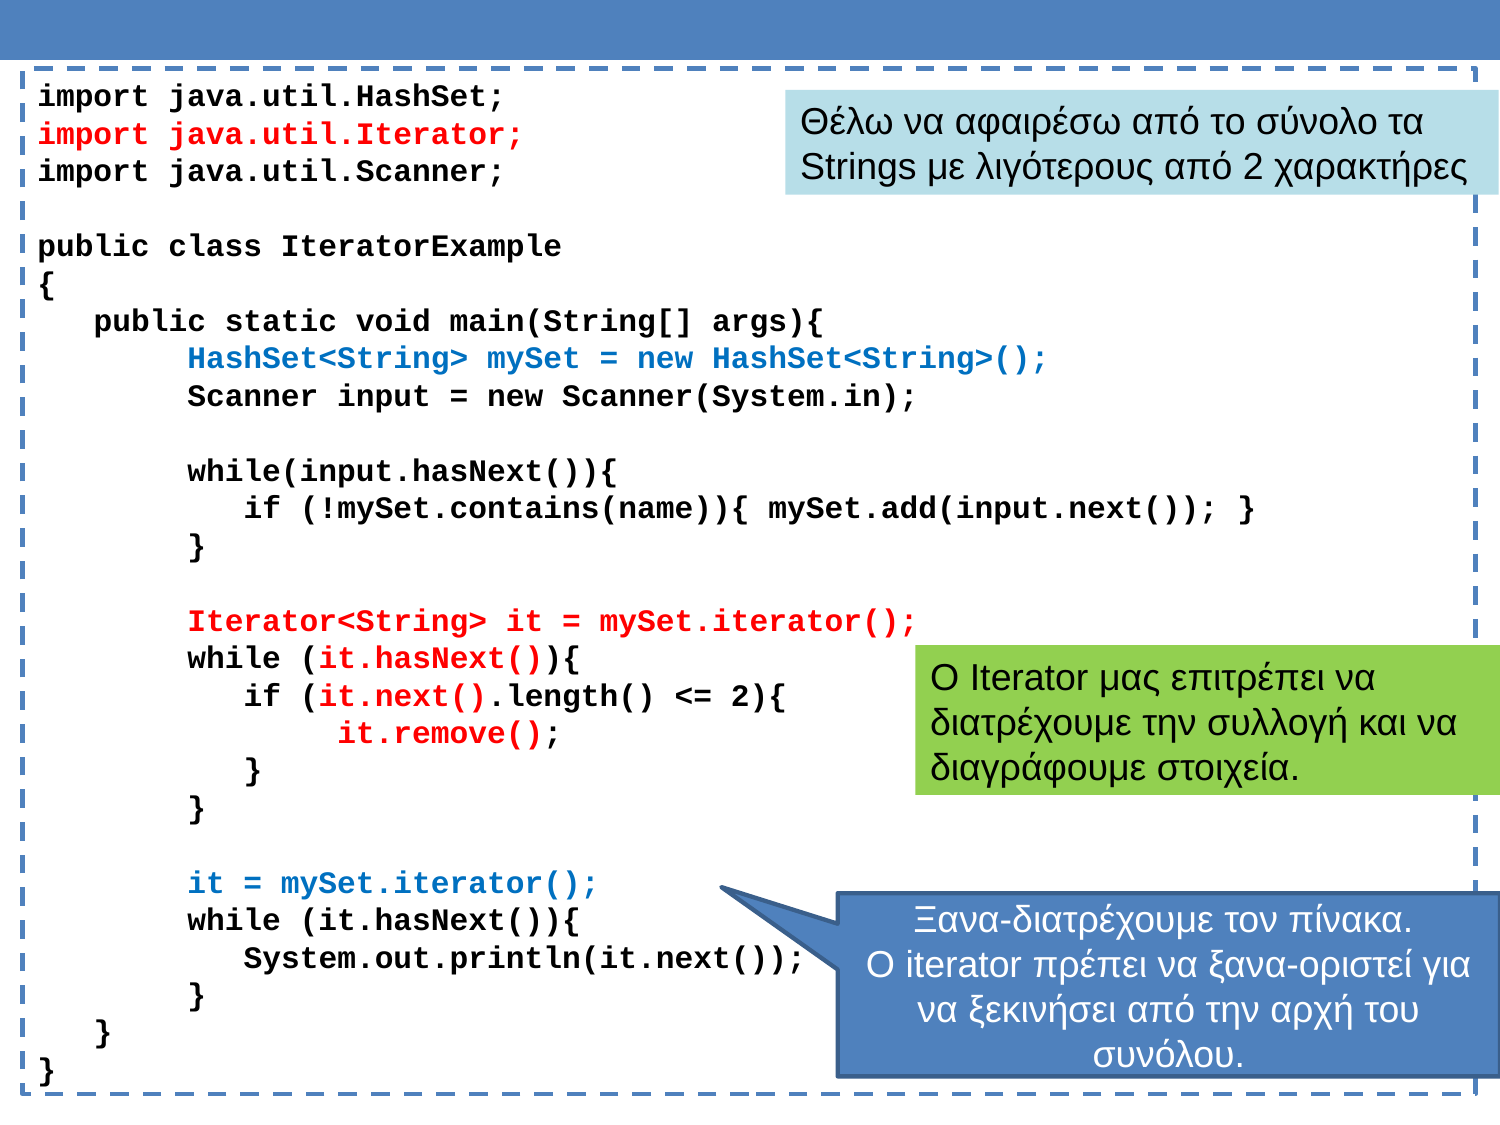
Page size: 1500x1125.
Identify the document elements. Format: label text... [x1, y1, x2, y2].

text_box Θέλω να αφαιρέσω από το σύνολο τα Strings με λιγότερους από 2 χαρακτήρες [785, 89, 1499, 195]
text_box Ο Iterator μας επιτρέπει να διατρέχουμε την συλλογή και να διαγράφουμε στοιχεία. [915, 645, 1500, 795]
text_box Ξανα-διατρέχουμε τον πίνακα. Ο iterator πρέπει να ξανα-οριστεί για να ξεκινήσει από την αρχή του συνόλου. [719, 885, 1500, 1079]
text_box import java.util.HashSet; import java.util.Iterator; import java.util.Scanner; public class IteratorExample { public static void main(String[] args){ HashSet<String> mySet = new HashSet<String>(); Scanner input = new Scanner(System.in); while(input.hasNext()){ if (!mySet.contains(name)){ mySet.add(input.next()); } } Iterator<String> it = mySet.iterator(); while (it.hasNext()){ if (it.next().length() <= 2){ it.remove(); } } it = mySet.iterator(); while (it.hasNext()){ System.out.println(it.next()); } } } [22, 68, 1476, 1094]
